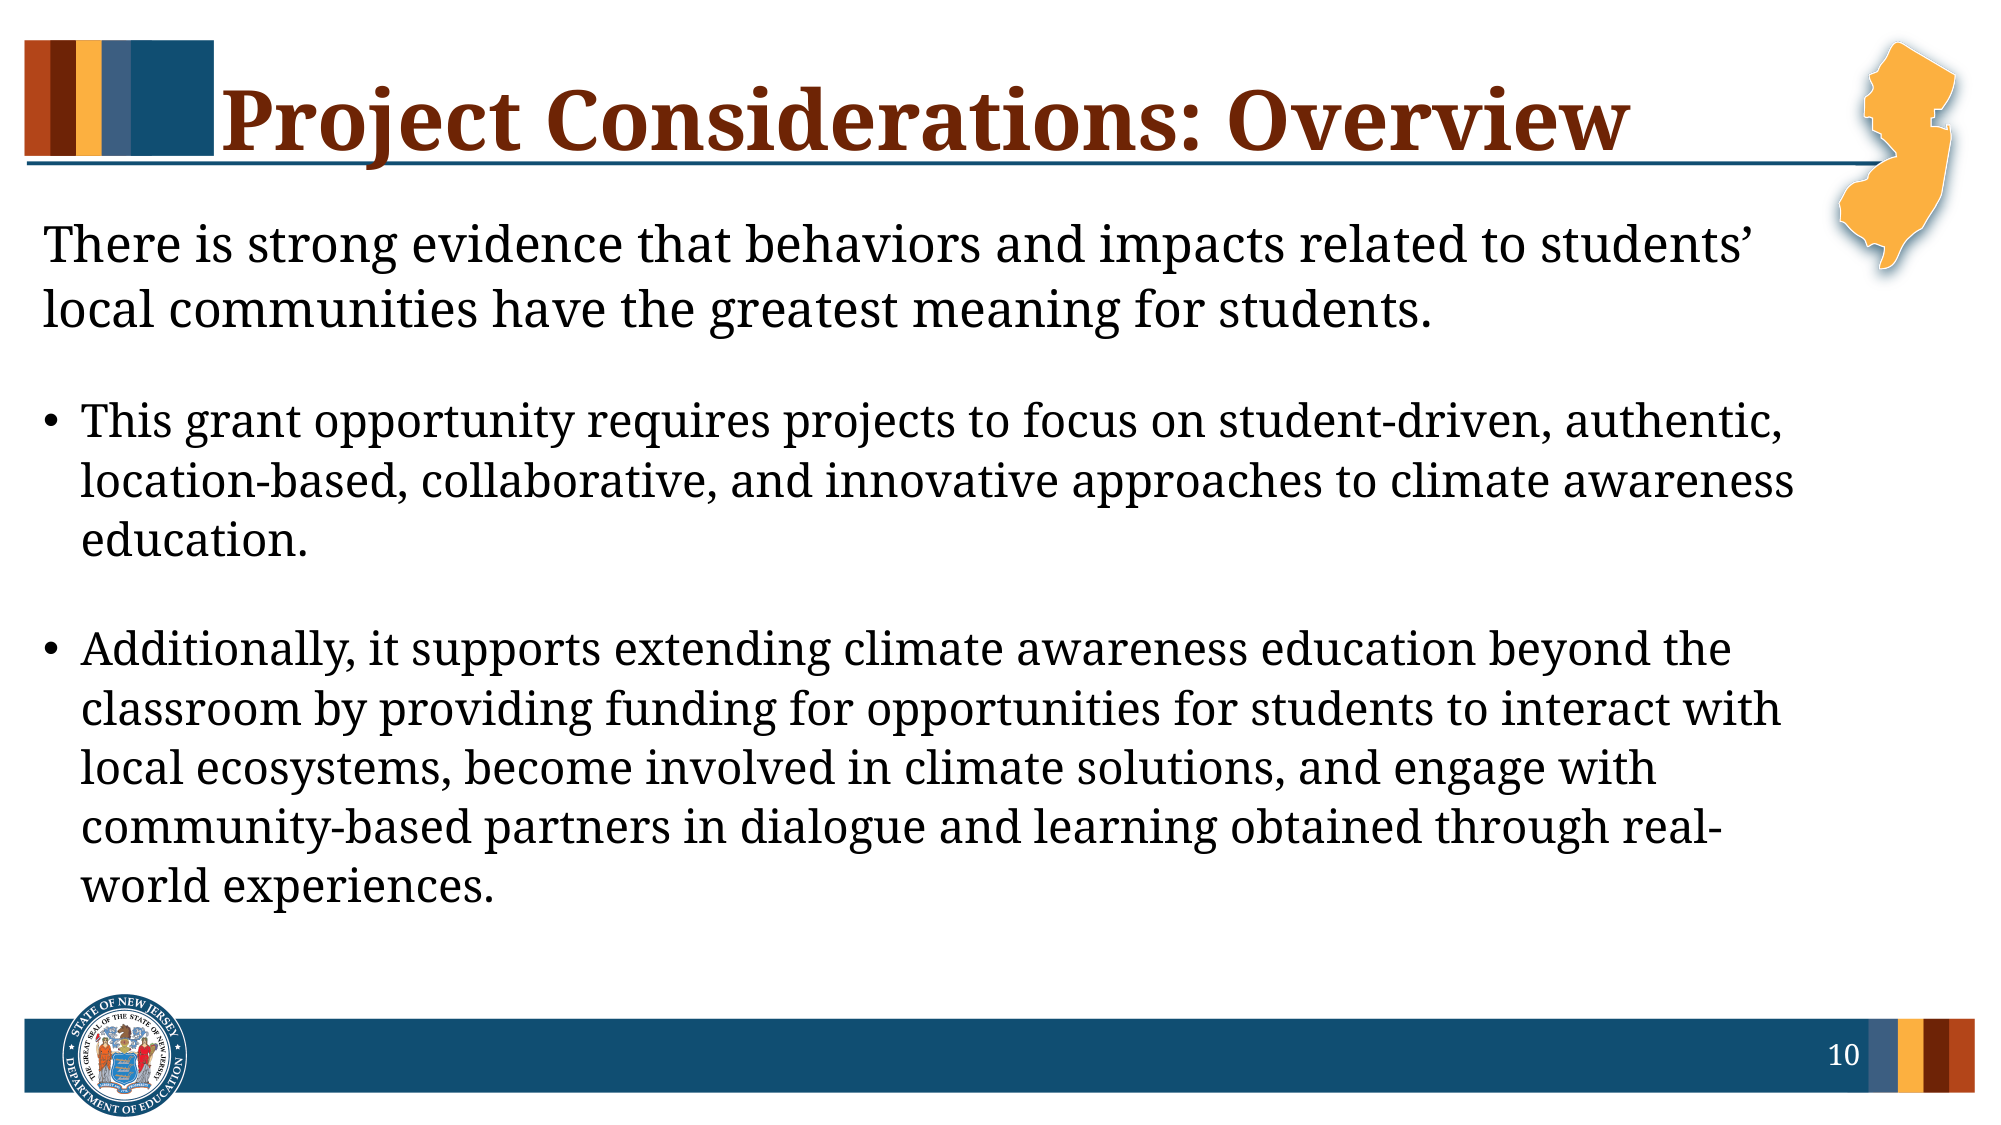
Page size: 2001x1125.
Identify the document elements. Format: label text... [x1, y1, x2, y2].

title Project Considerations: Overview [206, 62, 1863, 185]
slide_number 10 [1425, 1026, 1876, 1087]
picture [24, 26, 1976, 295]
list There is strong evidence that behaviors and impacts related to students’ local communities have the greatest meaning for students. This grant opportunity requires projects to focus on student-driven, authentic, location-based, collaborative, and innovative approaches to climate awareness education. Additionally, it supports extending climate awareness education beyond the classroom by providing funding for opportunities for students to interact with local ecosystems, become involved in climate solutions, and engage with community-based partners in dialogue and learning obtained through real-world experiences. [28, 200, 1972, 989]
picture [24, 992, 1975, 1119]
